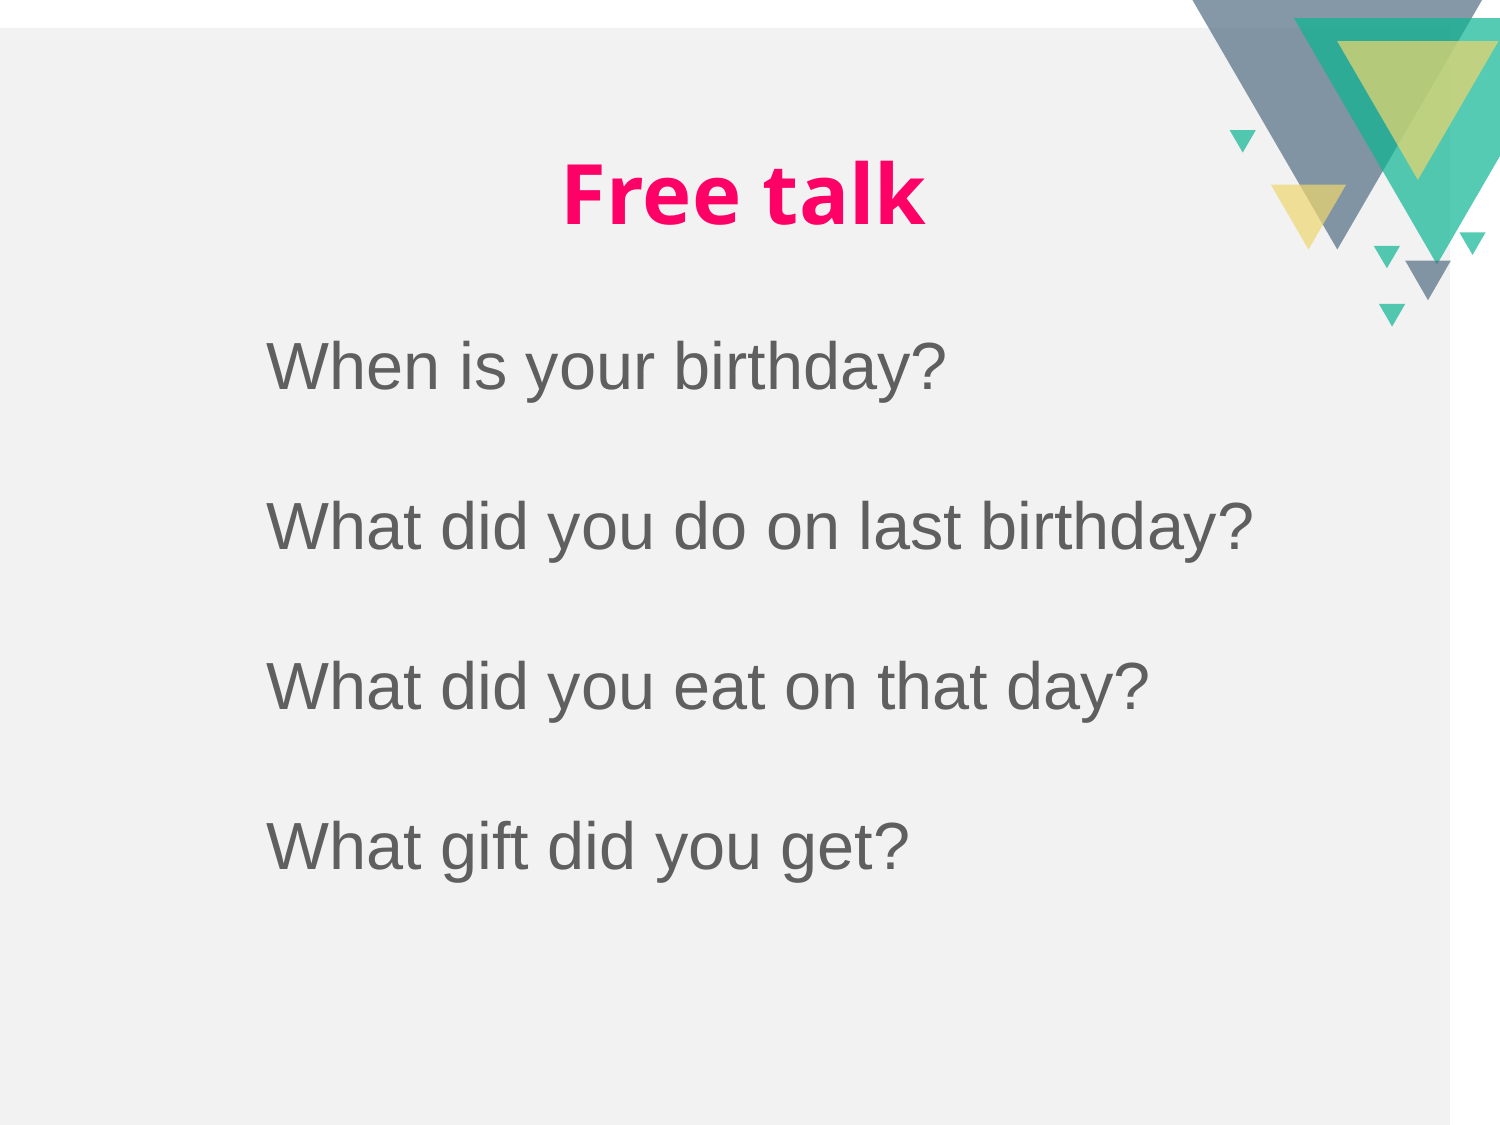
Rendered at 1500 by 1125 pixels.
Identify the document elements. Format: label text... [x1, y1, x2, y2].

text_box Free talk [387, 133, 1100, 249]
text_box When is your birthday? What did you do on last birthday? What did you eat on that day? What gift did you get? [252, 315, 1271, 891]
